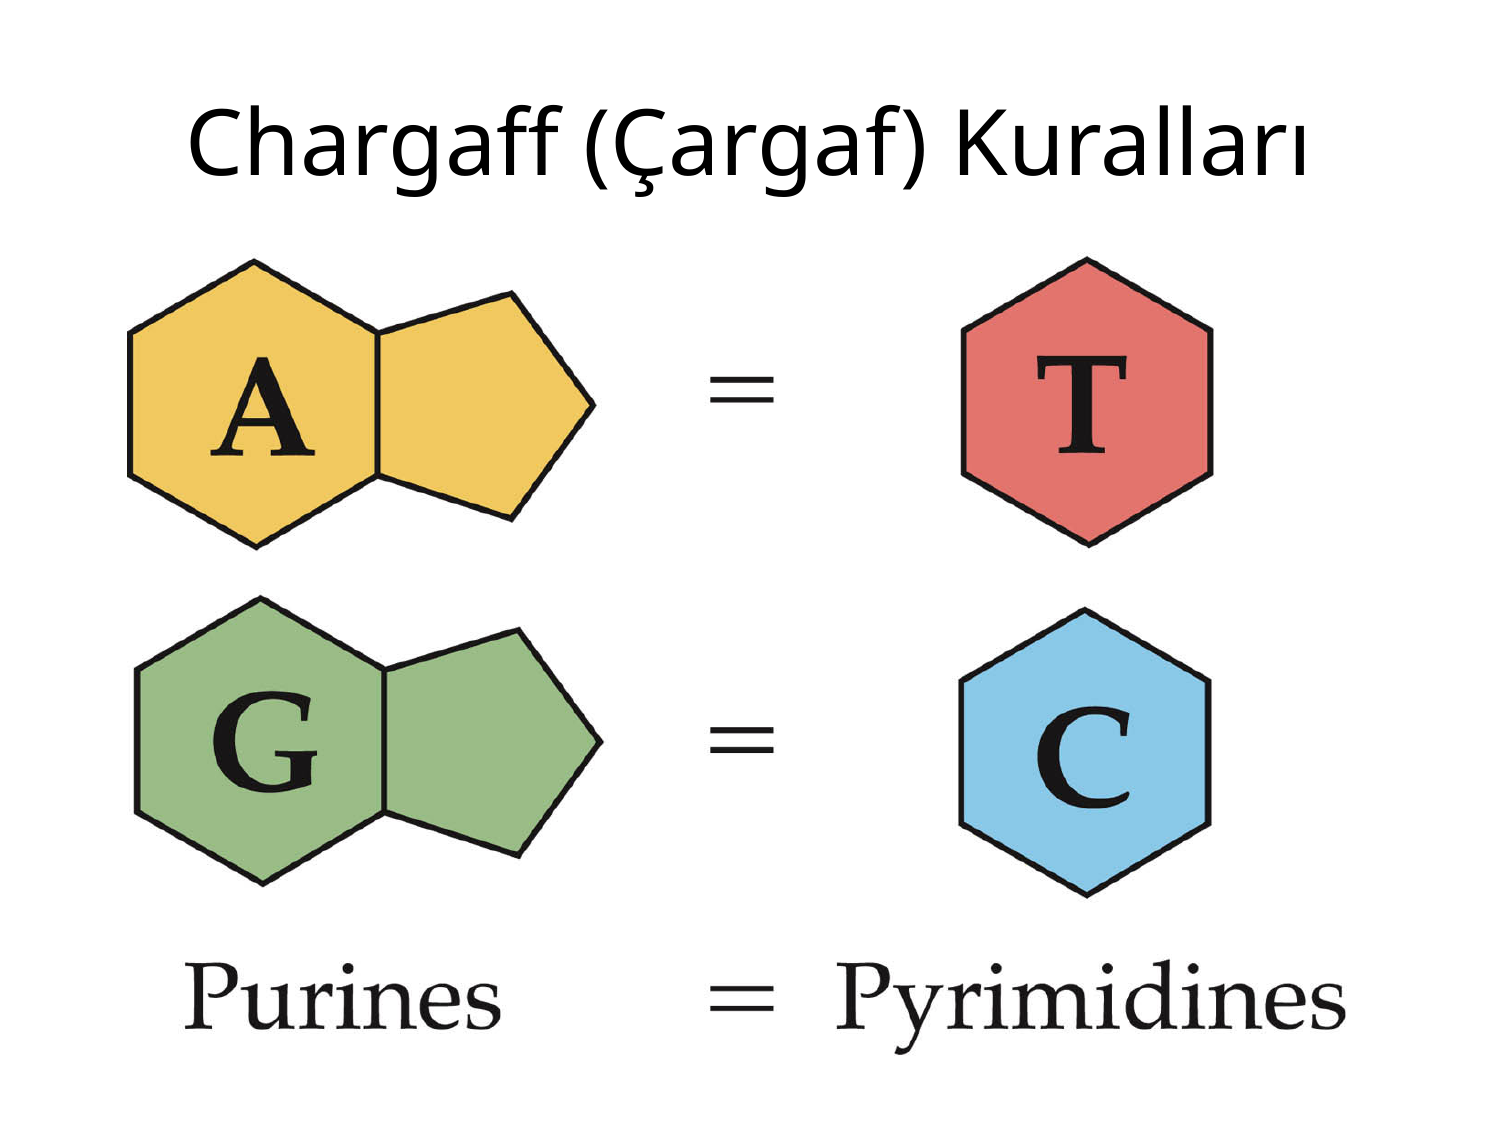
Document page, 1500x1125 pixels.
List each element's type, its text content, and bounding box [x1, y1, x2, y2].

picture [111, 207, 1360, 1059]
title Chargaff (Çargaf) Kuralları [75, 45, 1425, 233]
